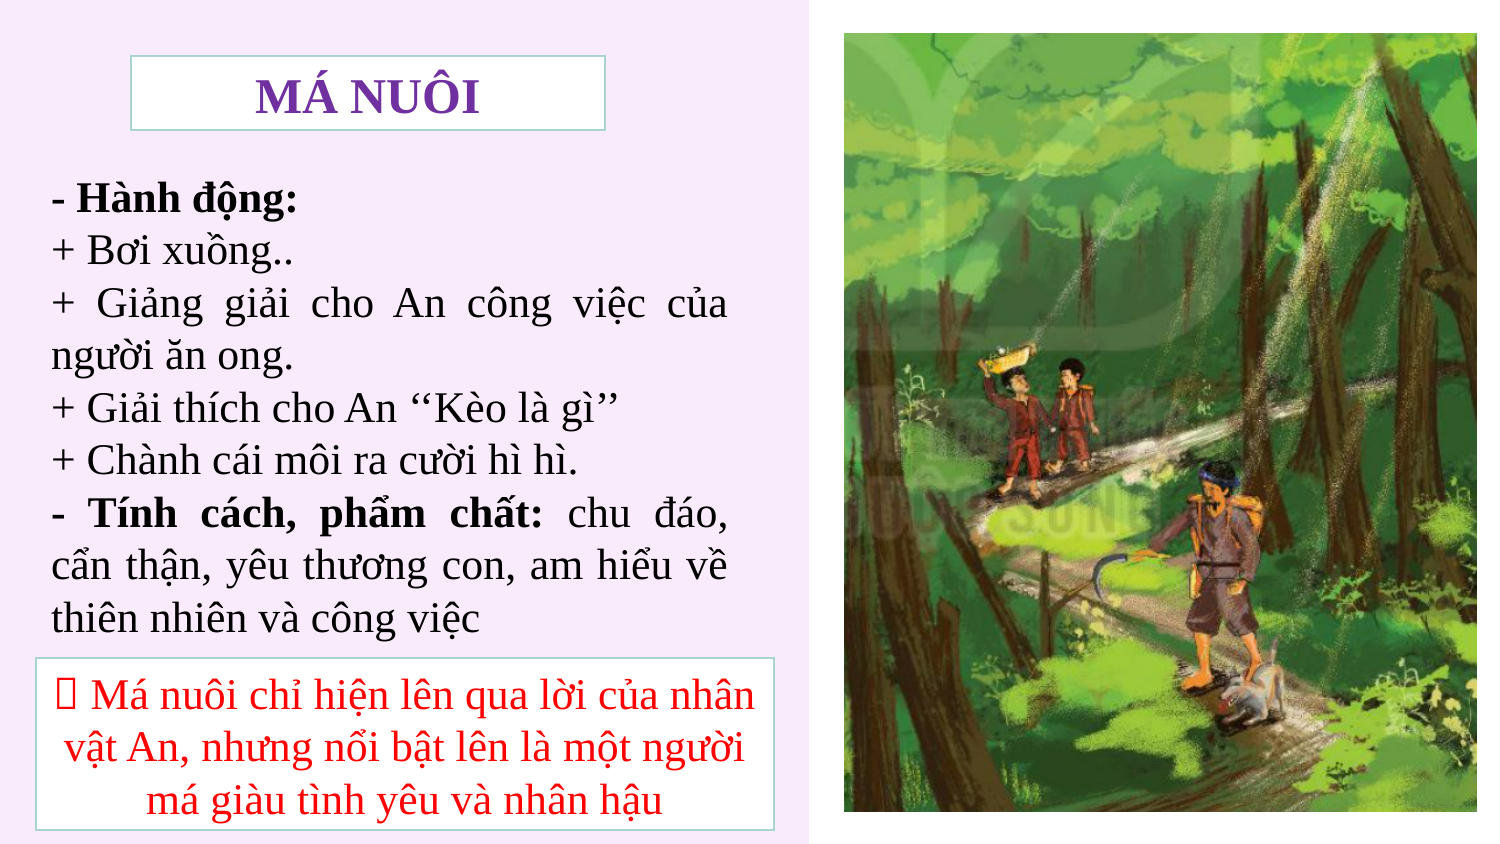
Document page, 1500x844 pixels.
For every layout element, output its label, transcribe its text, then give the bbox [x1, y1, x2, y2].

text_box MÁ NUÔI [130, 55, 606, 131]
text_box - Hành động: + Bơi xuồng.. + Giảng giải cho An công việc của người ăn ong. + Giải thích cho An ‘‘Kèo là gì’’ + Chành cái môi ra cười hì hì. - Tính cách, phẩm chất: chu đáo, cẩn thận, yêu thương con, am hiểu về thiên nhiên và công việc [36, 161, 744, 657]
picture [844, 33, 1477, 812]
text_box  Má nuôi chỉ hiện lên qua lời của nhân vật An, nhưng nổi bật lên là một người má giàu tình yêu và nhân hậu [35, 657, 775, 831]
text_box [0, 0, 809, 844]
